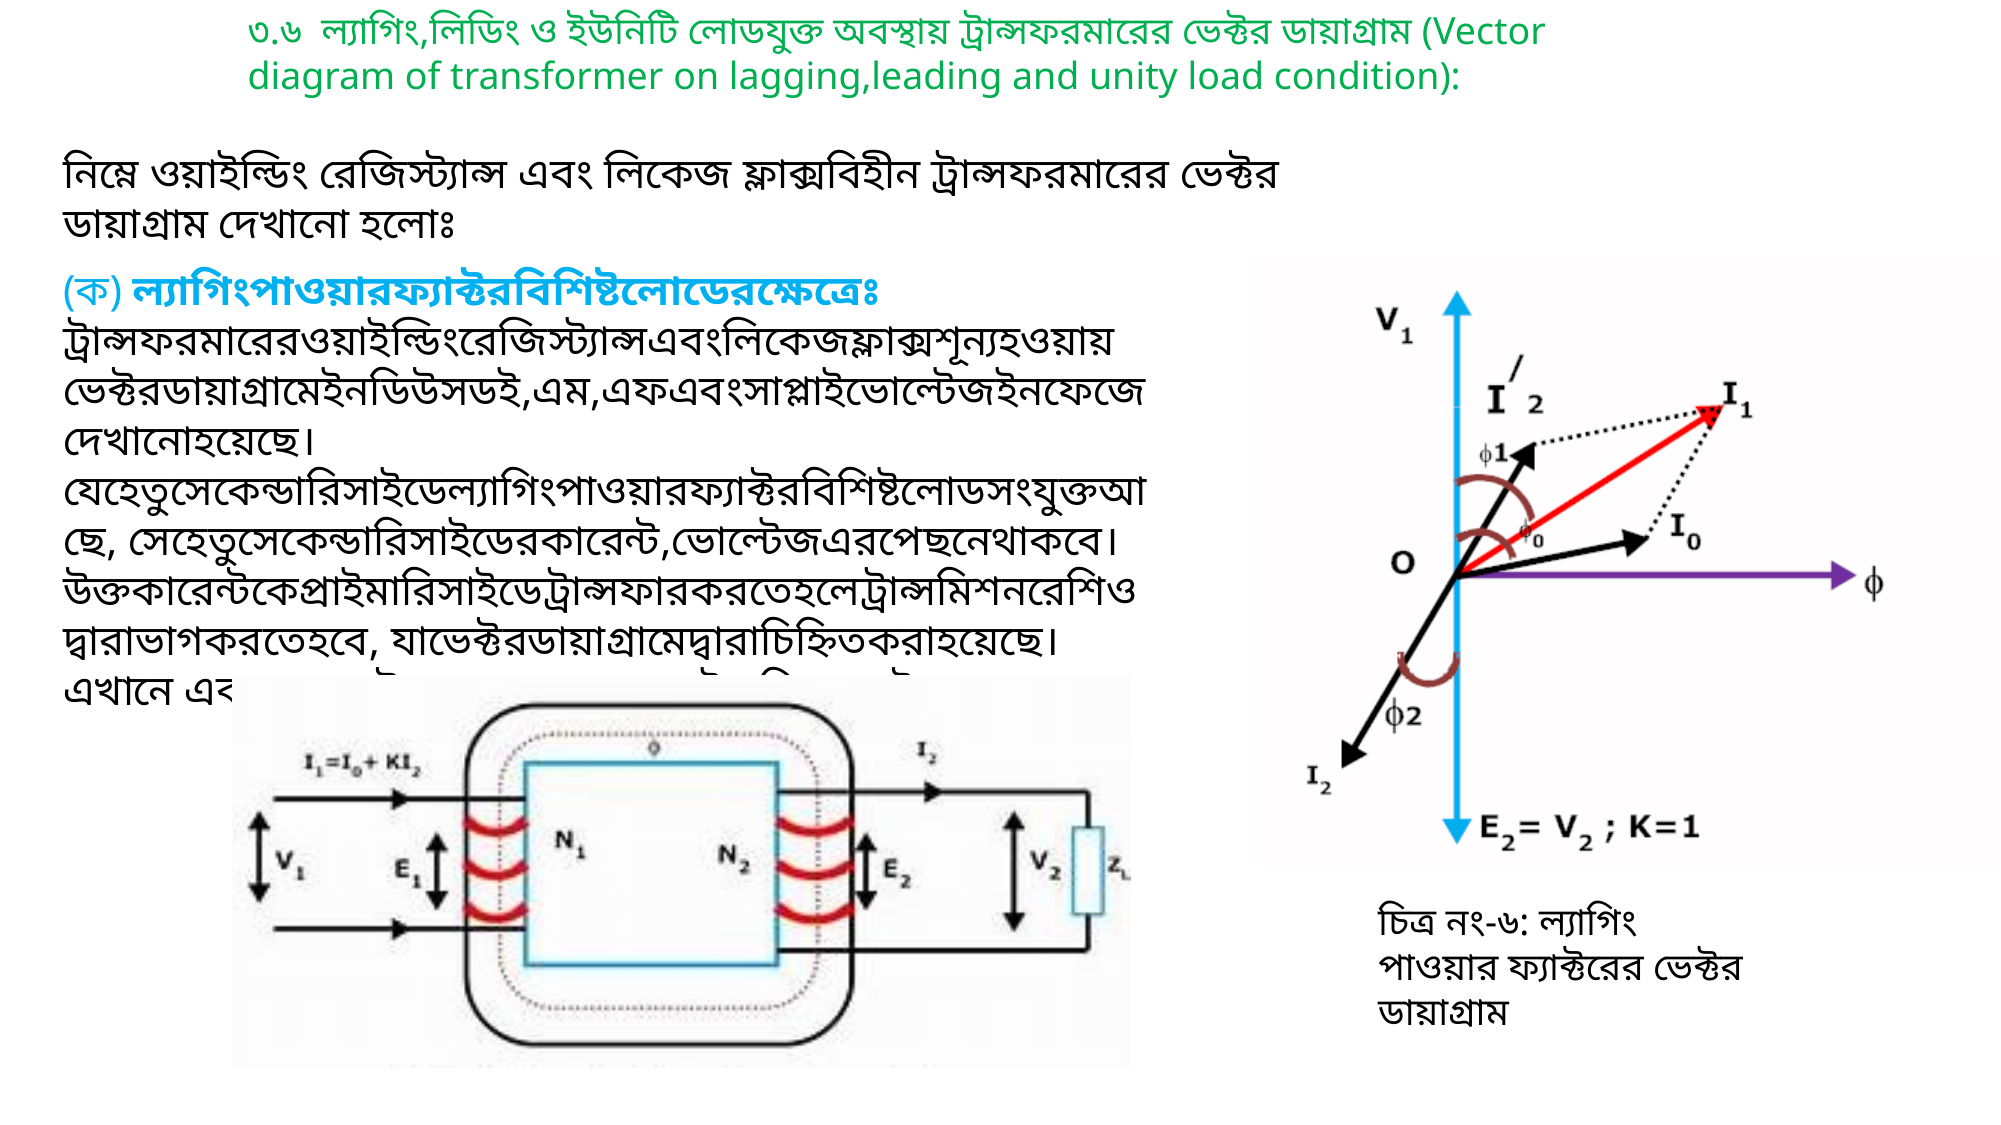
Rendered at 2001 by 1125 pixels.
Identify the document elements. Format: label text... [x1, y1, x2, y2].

text_box ৩.৬ ল্যাগিং,লিডিং ও ইউনিটি লোডযুক্ত অবস্থায় ট্রান্সফরমারের ভেক্টর ডায়াগ্রাম (Vector diagram of transformer on lagging,leading and unity load condition): [232, 0, 1568, 105]
text_box নিম্নে ওয়াইল্ডিং রেজিস্ট্যান্স এবং লিকেজ ফ্লাক্সবিহীন ট্রান্সফরমারের ভেক্টর ডায়াগ্রাম দেখানো হলোঃ [48, 139, 1451, 255]
text_box চিত্র নং-৬: ল্যাগিং পাওয়ার ফ্যাক্টরের ভেক্টর ডায়াগ্রাম [1363, 890, 1779, 1041]
picture [232, 675, 1131, 1068]
picture [1253, 256, 2000, 869]
